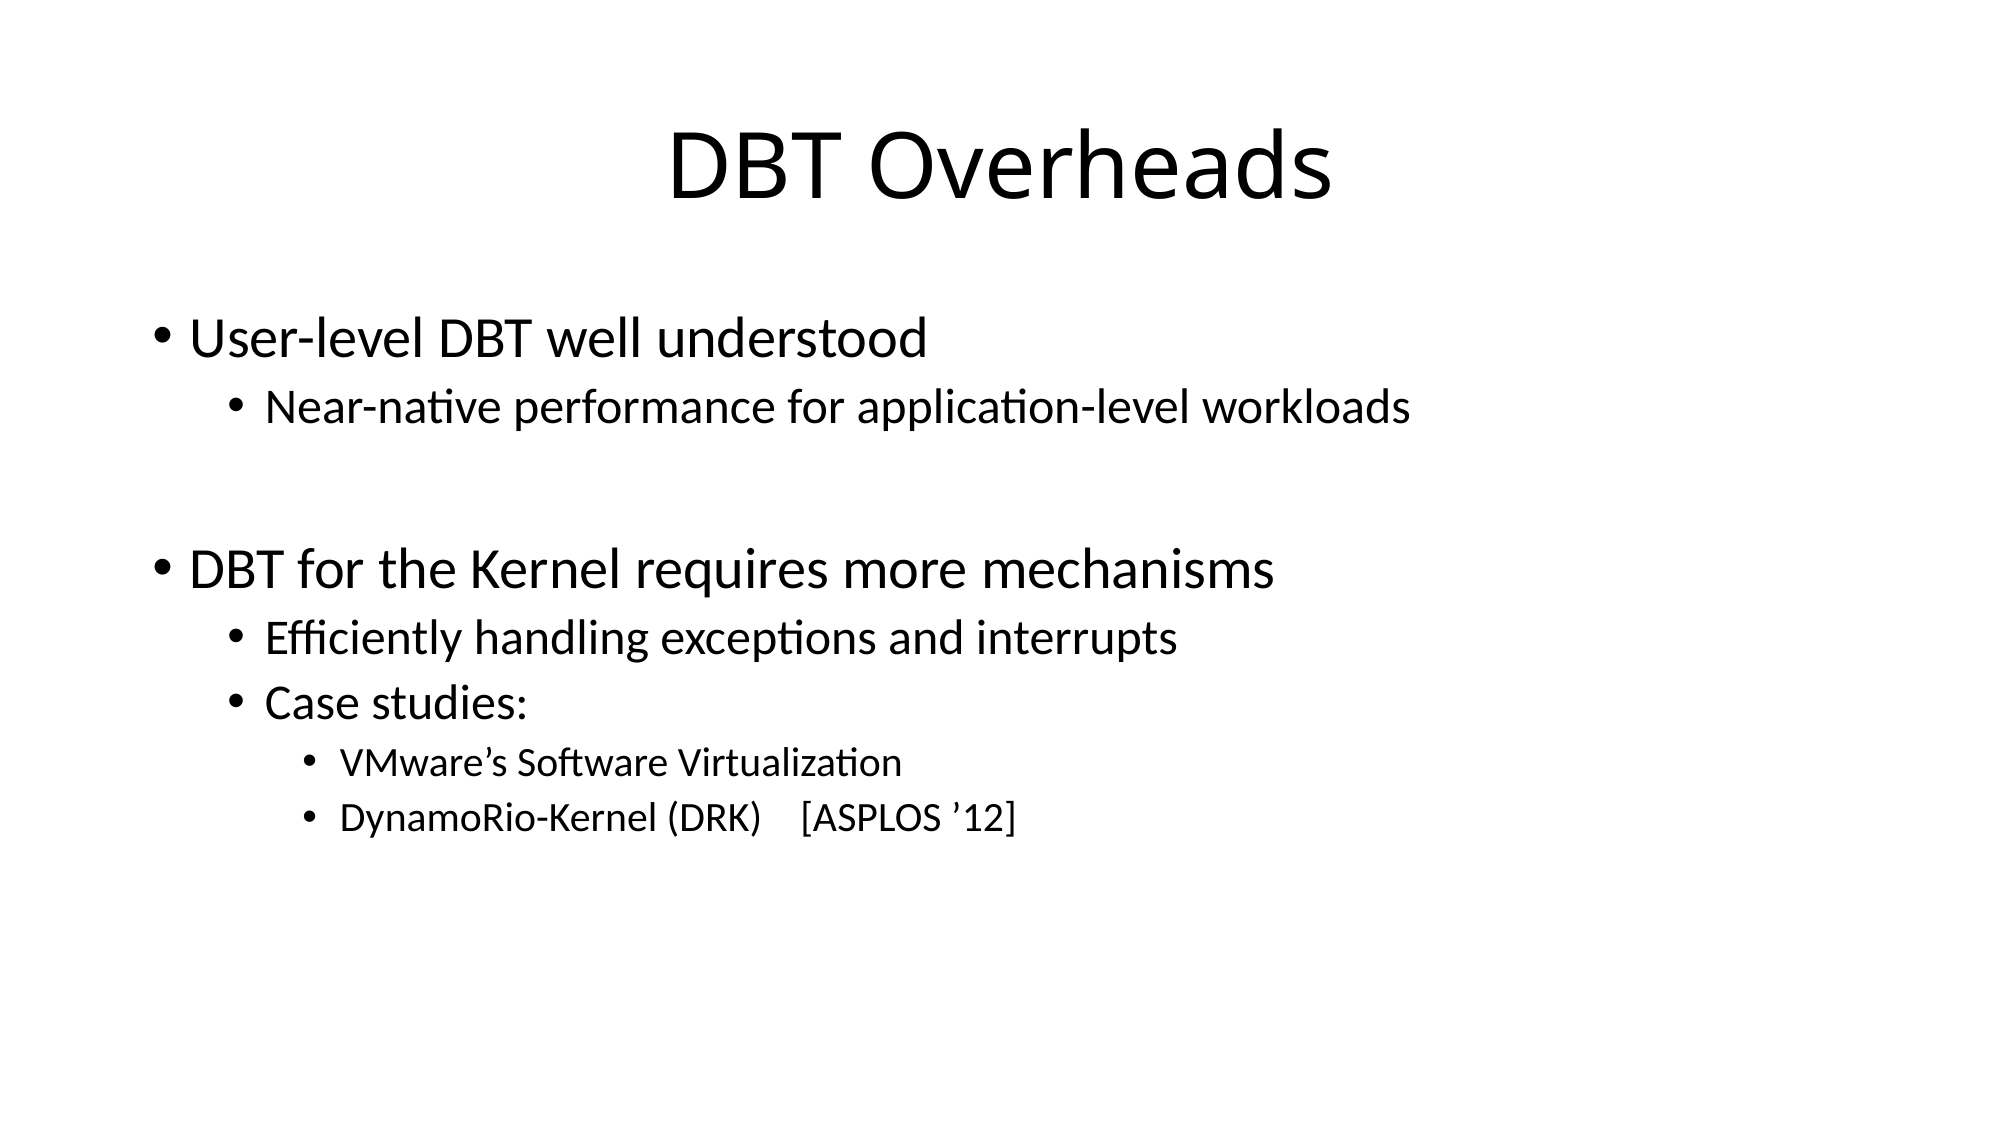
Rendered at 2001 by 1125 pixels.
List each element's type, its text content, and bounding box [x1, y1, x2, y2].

title DBT Overheads [137, 59, 1863, 278]
list User-level DBT well understood Near-native performance for application-level workloads DBT for the Kernel requires more mechanisms Efficiently handling exceptions and interrupts Case studies: VMware’s Software Virtualization DynamoRio-Kernel (DRK) [ASPLOS ’12] [137, 299, 1863, 1073]
